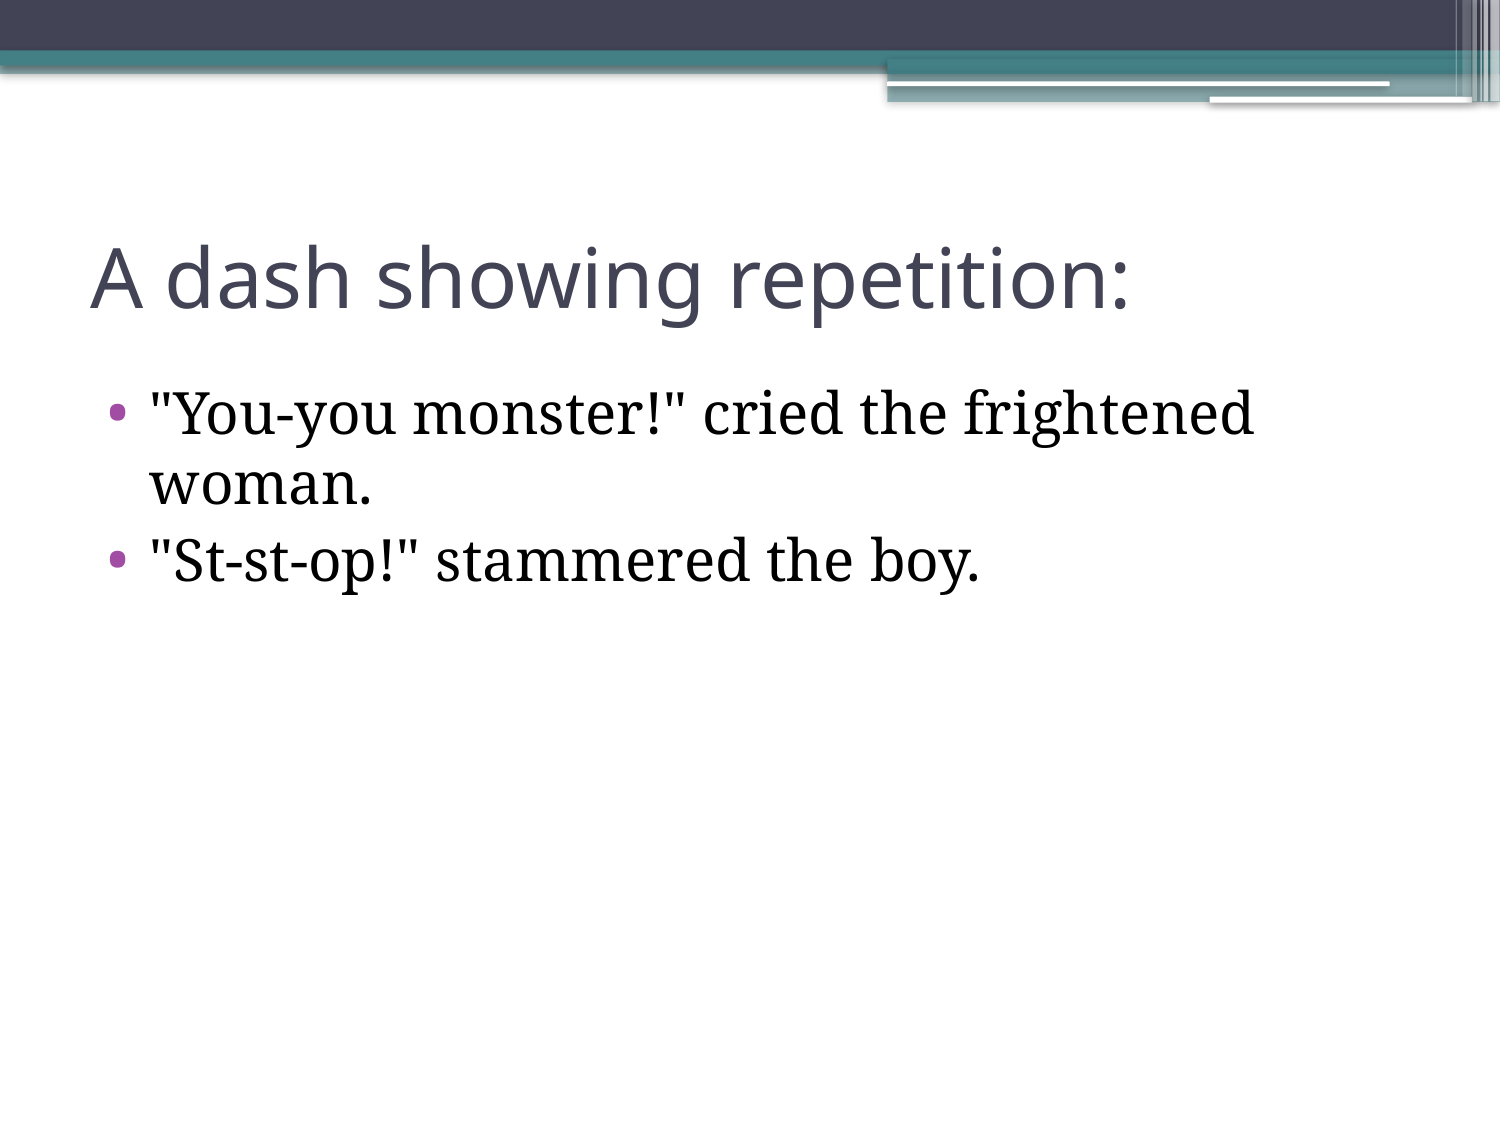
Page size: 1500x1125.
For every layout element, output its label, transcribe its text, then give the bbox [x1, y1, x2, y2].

title A dash showing repetition: [75, 187, 1425, 363]
list "You-you monster!" cried the frightened woman. "St-st-op!" stammered the boy. [75, 369, 1425, 1079]
